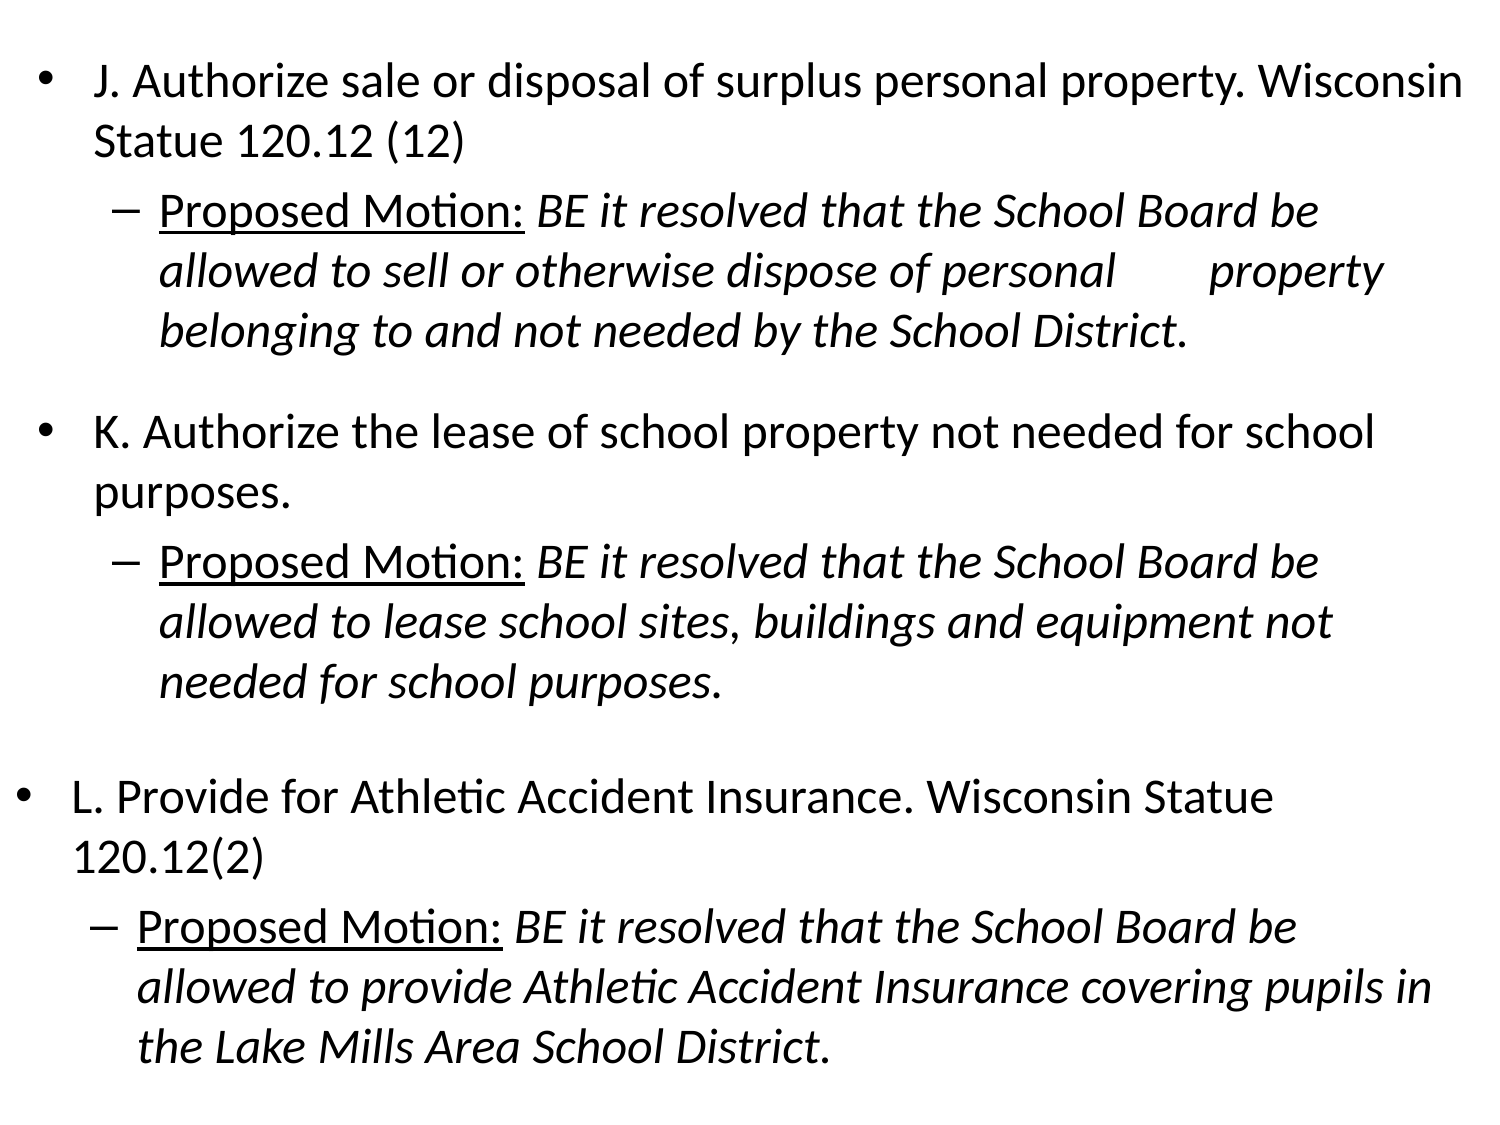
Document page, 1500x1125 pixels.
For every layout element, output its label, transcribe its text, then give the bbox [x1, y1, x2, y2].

list L. Provide for Athletic Accident Insurance. Wisconsin Statue 120.12(2) Proposed Motion: BE it resolved that the School Board be allowed to provide Athletic Accident Insurance covering pupils in the Lake Mills Area School District. [0, 756, 1478, 1125]
list K. Authorize the lease of school property not needed for school purposes. Proposed Motion: BE it resolved that the School Board be allowed to lease school sites, buildings and equipment not needed for school purposes. [22, 409, 1500, 761]
list J. Authorize sale or disposal of surplus personal property. Wisconsin Statue 120.12 (12) Proposed Motion: BE it resolved that the School Board be allowed to sell or otherwise dispose of personal property belonging to and not needed by the School District. [22, 39, 1500, 409]
